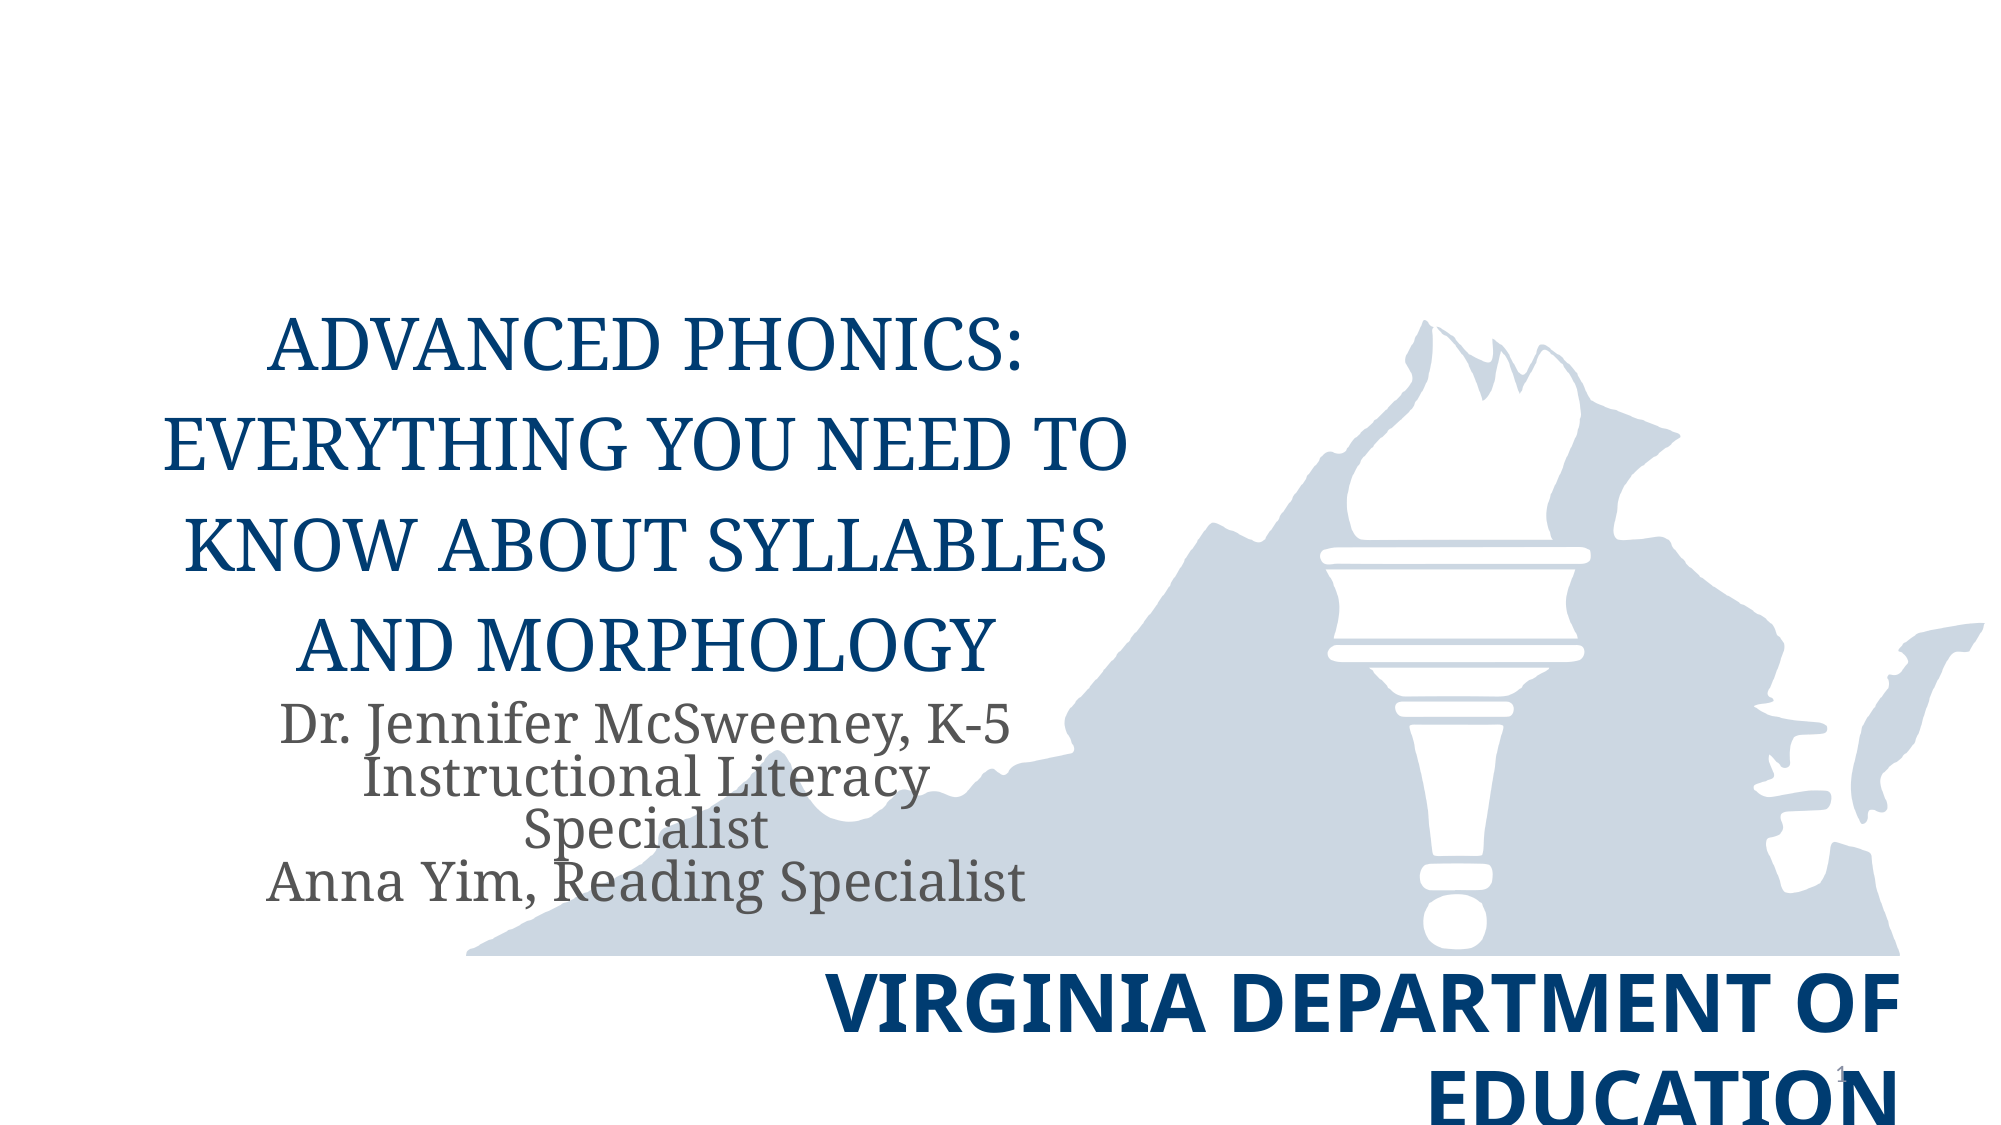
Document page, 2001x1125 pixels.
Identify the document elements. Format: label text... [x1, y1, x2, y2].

subtitle Dr. Jennifer McSweeney, K-5 Instructional Literacy Specialist Anna Yim, Reading Specialist [238, 693, 1056, 920]
slide_number 1 [1412, 1042, 1863, 1103]
title Advanced Phonics: Everything You Need to Know About Syllables and Morphology [137, 185, 1157, 694]
